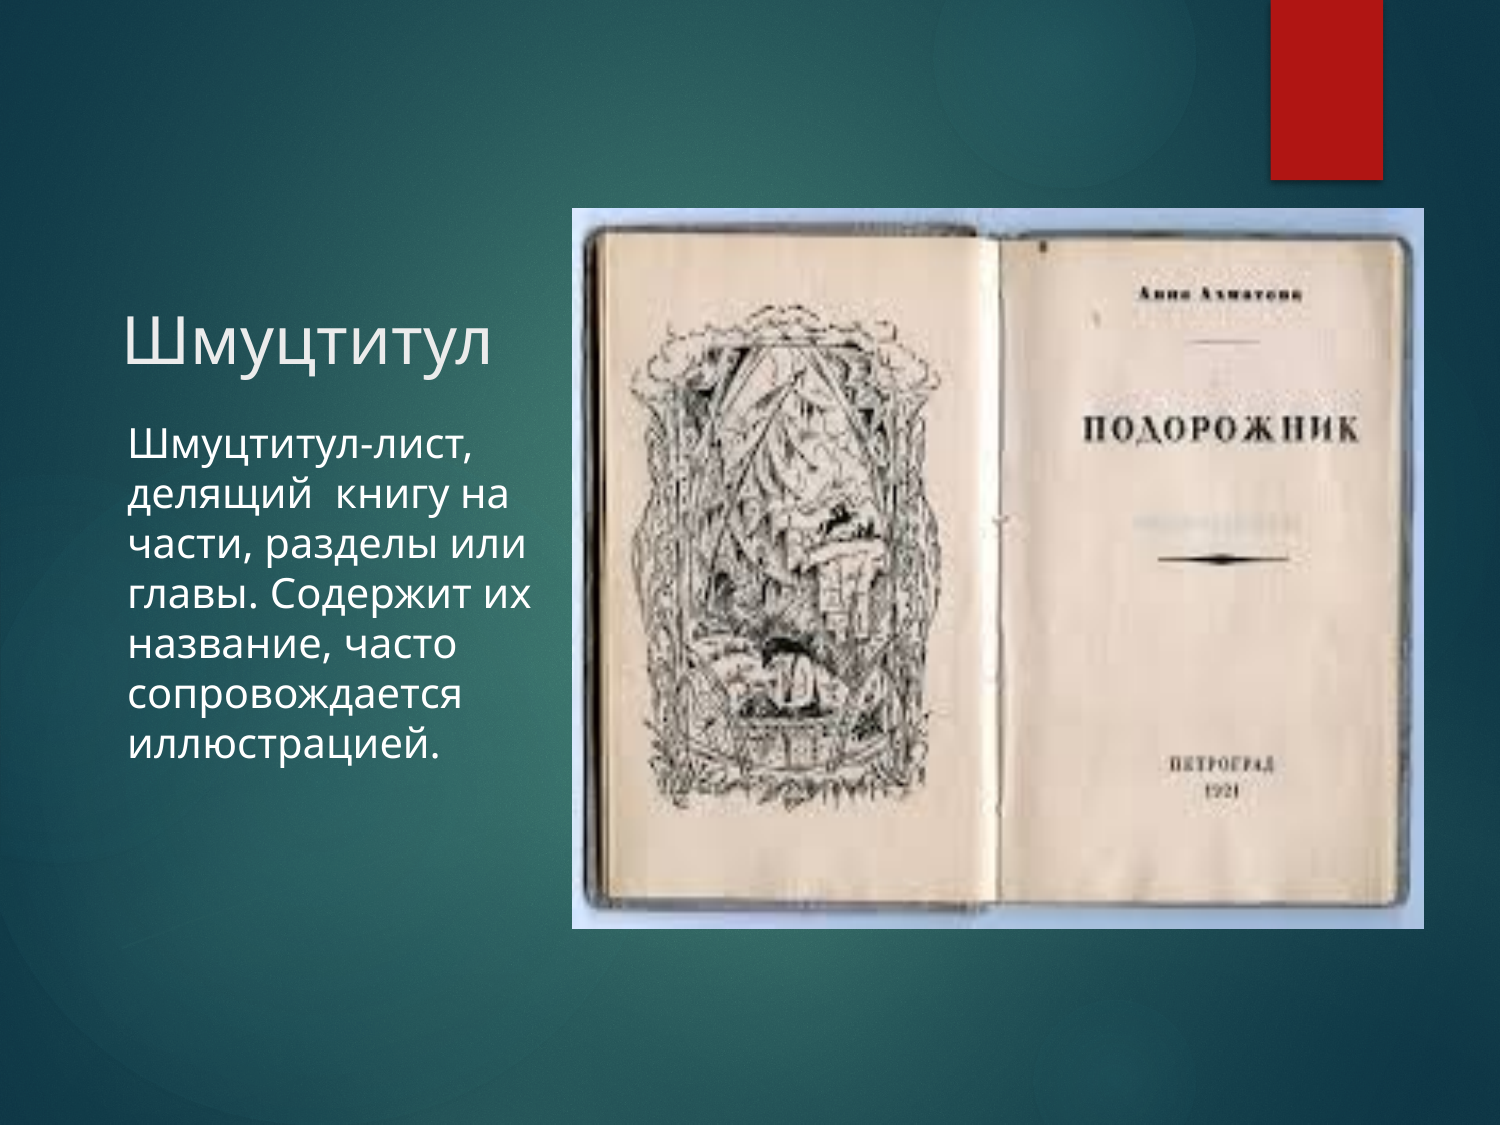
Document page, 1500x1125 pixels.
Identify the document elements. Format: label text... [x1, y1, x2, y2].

list Шмуцтитул-лист, делящий книгу на части, разделы или главы. Содержит их название, часто сопровождается иллюстрацией. [112, 408, 550, 941]
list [572, 207, 1424, 929]
title Шмуцтитул [106, 196, 538, 386]
